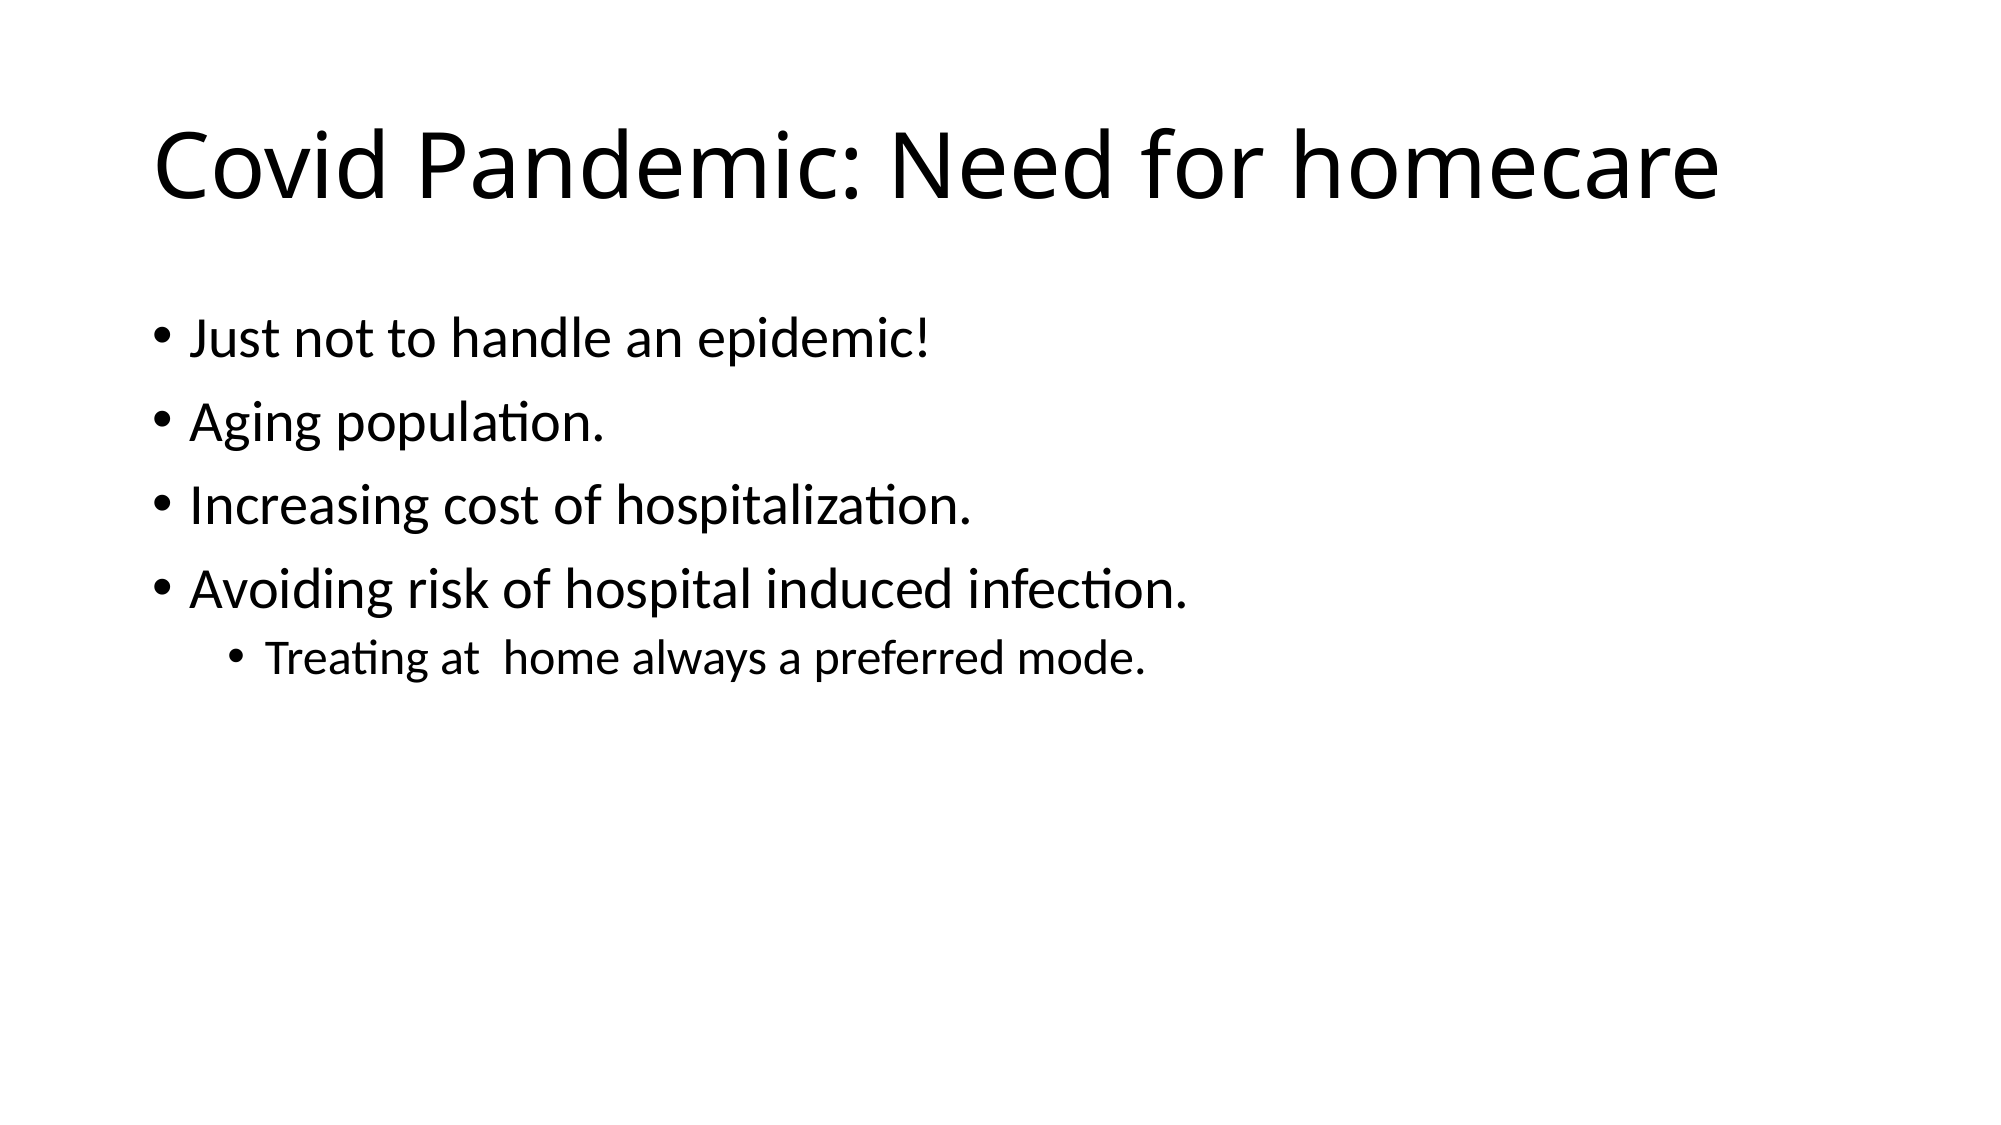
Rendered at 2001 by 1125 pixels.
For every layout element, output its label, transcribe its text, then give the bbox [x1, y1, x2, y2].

title Covid Pandemic: Need for homecare [137, 59, 1863, 278]
list Just not to handle an epidemic! Aging population. Increasing cost of hospitalization. Avoiding risk of hospital induced infection. Treating at home always a preferred mode. [137, 299, 1863, 1014]
